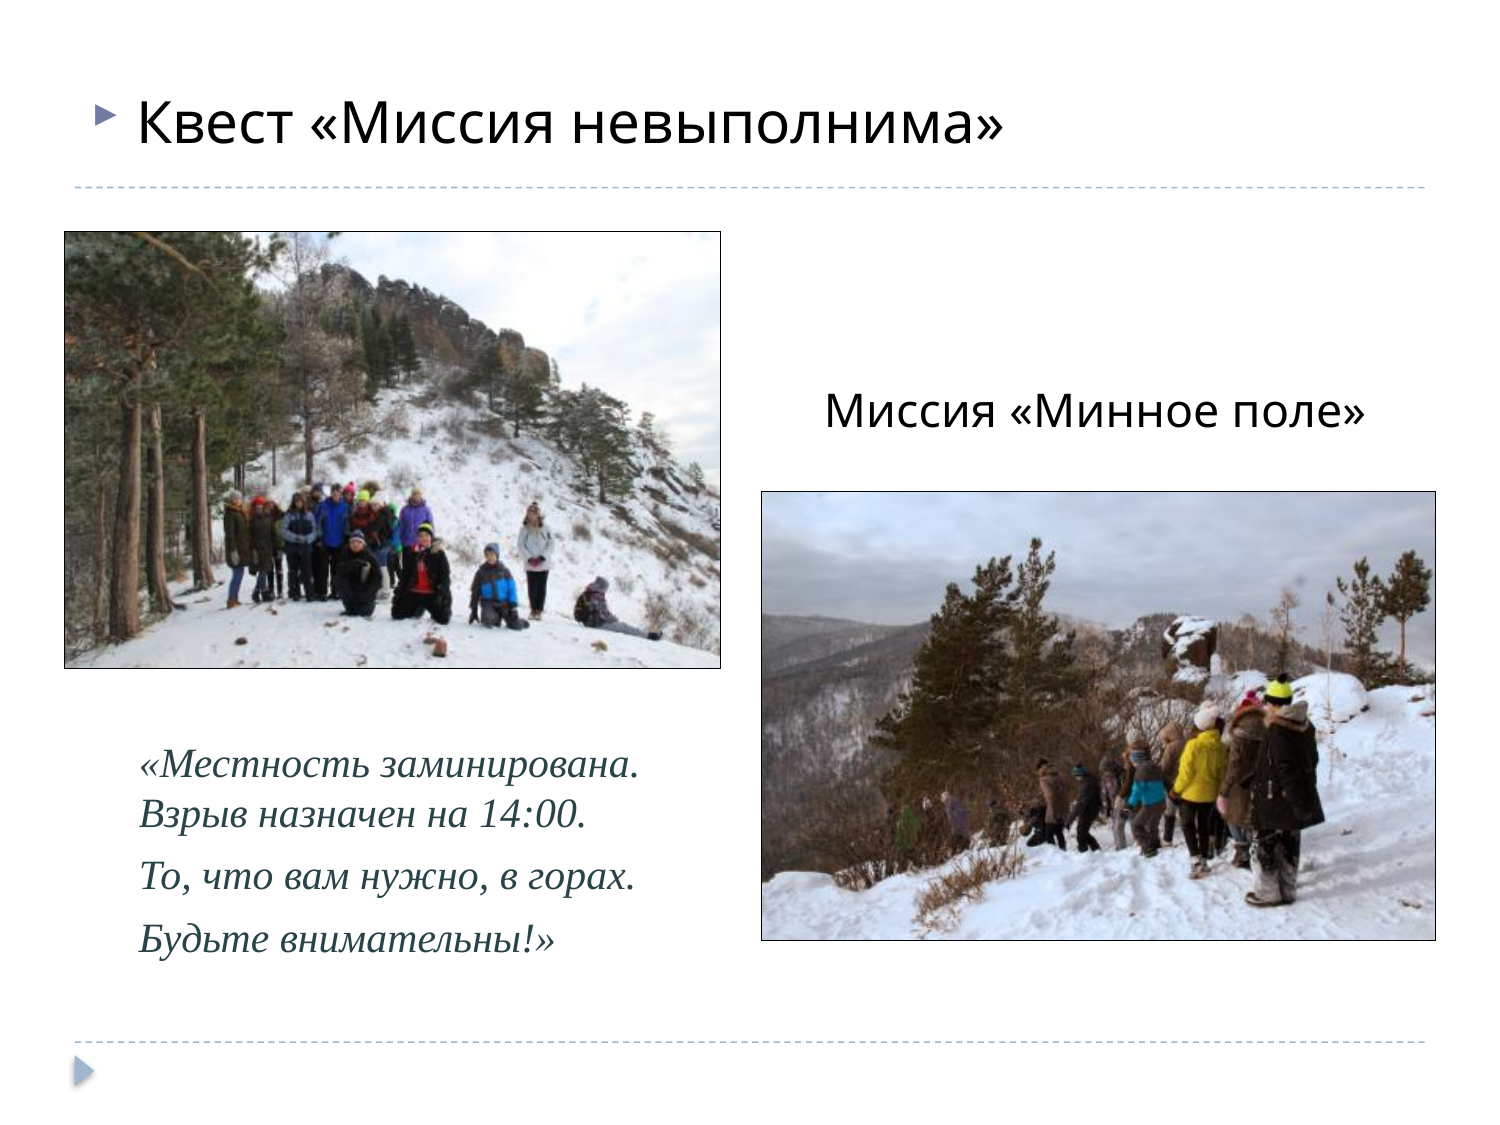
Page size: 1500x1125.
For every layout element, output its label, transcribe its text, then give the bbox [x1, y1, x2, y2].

picture [761, 491, 1436, 941]
text_box «Местность заминирована. Взрыв назначен на 14:00. То, что вам нужно, в горах. Будьте внимательны!» [123, 727, 739, 1000]
text_box Квест «Миссия невыполнима» [76, 78, 1427, 185]
picture [64, 231, 721, 670]
list Миссия «Минное поле» [809, 373, 1424, 457]
